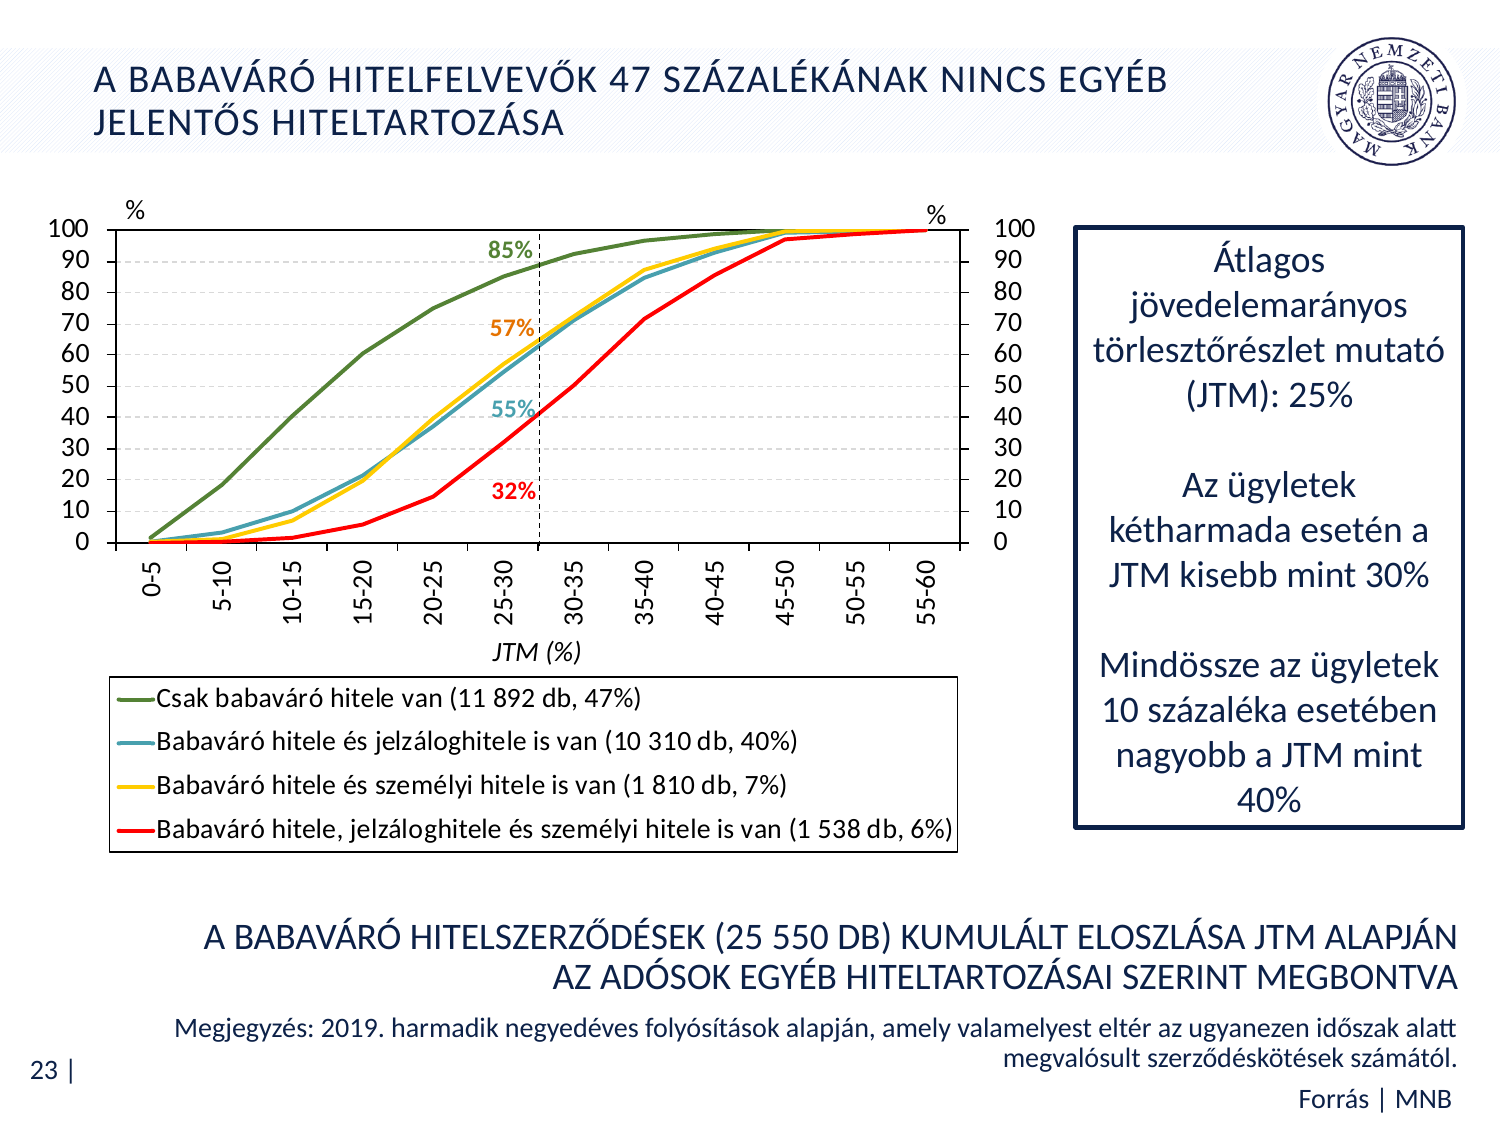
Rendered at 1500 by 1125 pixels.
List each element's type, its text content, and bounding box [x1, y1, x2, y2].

text_box Megjegyzés: 2019. harmadik negyedéves folyósítások alapján, amely valamelyest eltér az ugyanezen időszak alatt megvalósult szerződéskötések számától. [78, 1013, 1474, 1074]
picture [1327, 36, 1457, 166]
title A babaváró hitelfelvevők 47 százalékának nincs egyéb jelentős hiteltartozása [78, 50, 1327, 152]
text_box Átlagos jövedelemarányos törlesztőrészlet mutató (JTM): 25% Az ügyletek kétharmada esetén a JTM kisebb mint 30% Mindössze az ügyletek 10 százaléka esetében nagyobb a JTM mint 40% [1075, 227, 1463, 828]
list Forrás | MNB [882, 1074, 1474, 1125]
picture [36, 139, 1038, 882]
text_box A babaváró hitelszerződések (25 550 db) kumulált eloszlása JTM alapján az adósok egyéb hiteltartozásai szerint megbontva [144, 909, 1474, 1006]
